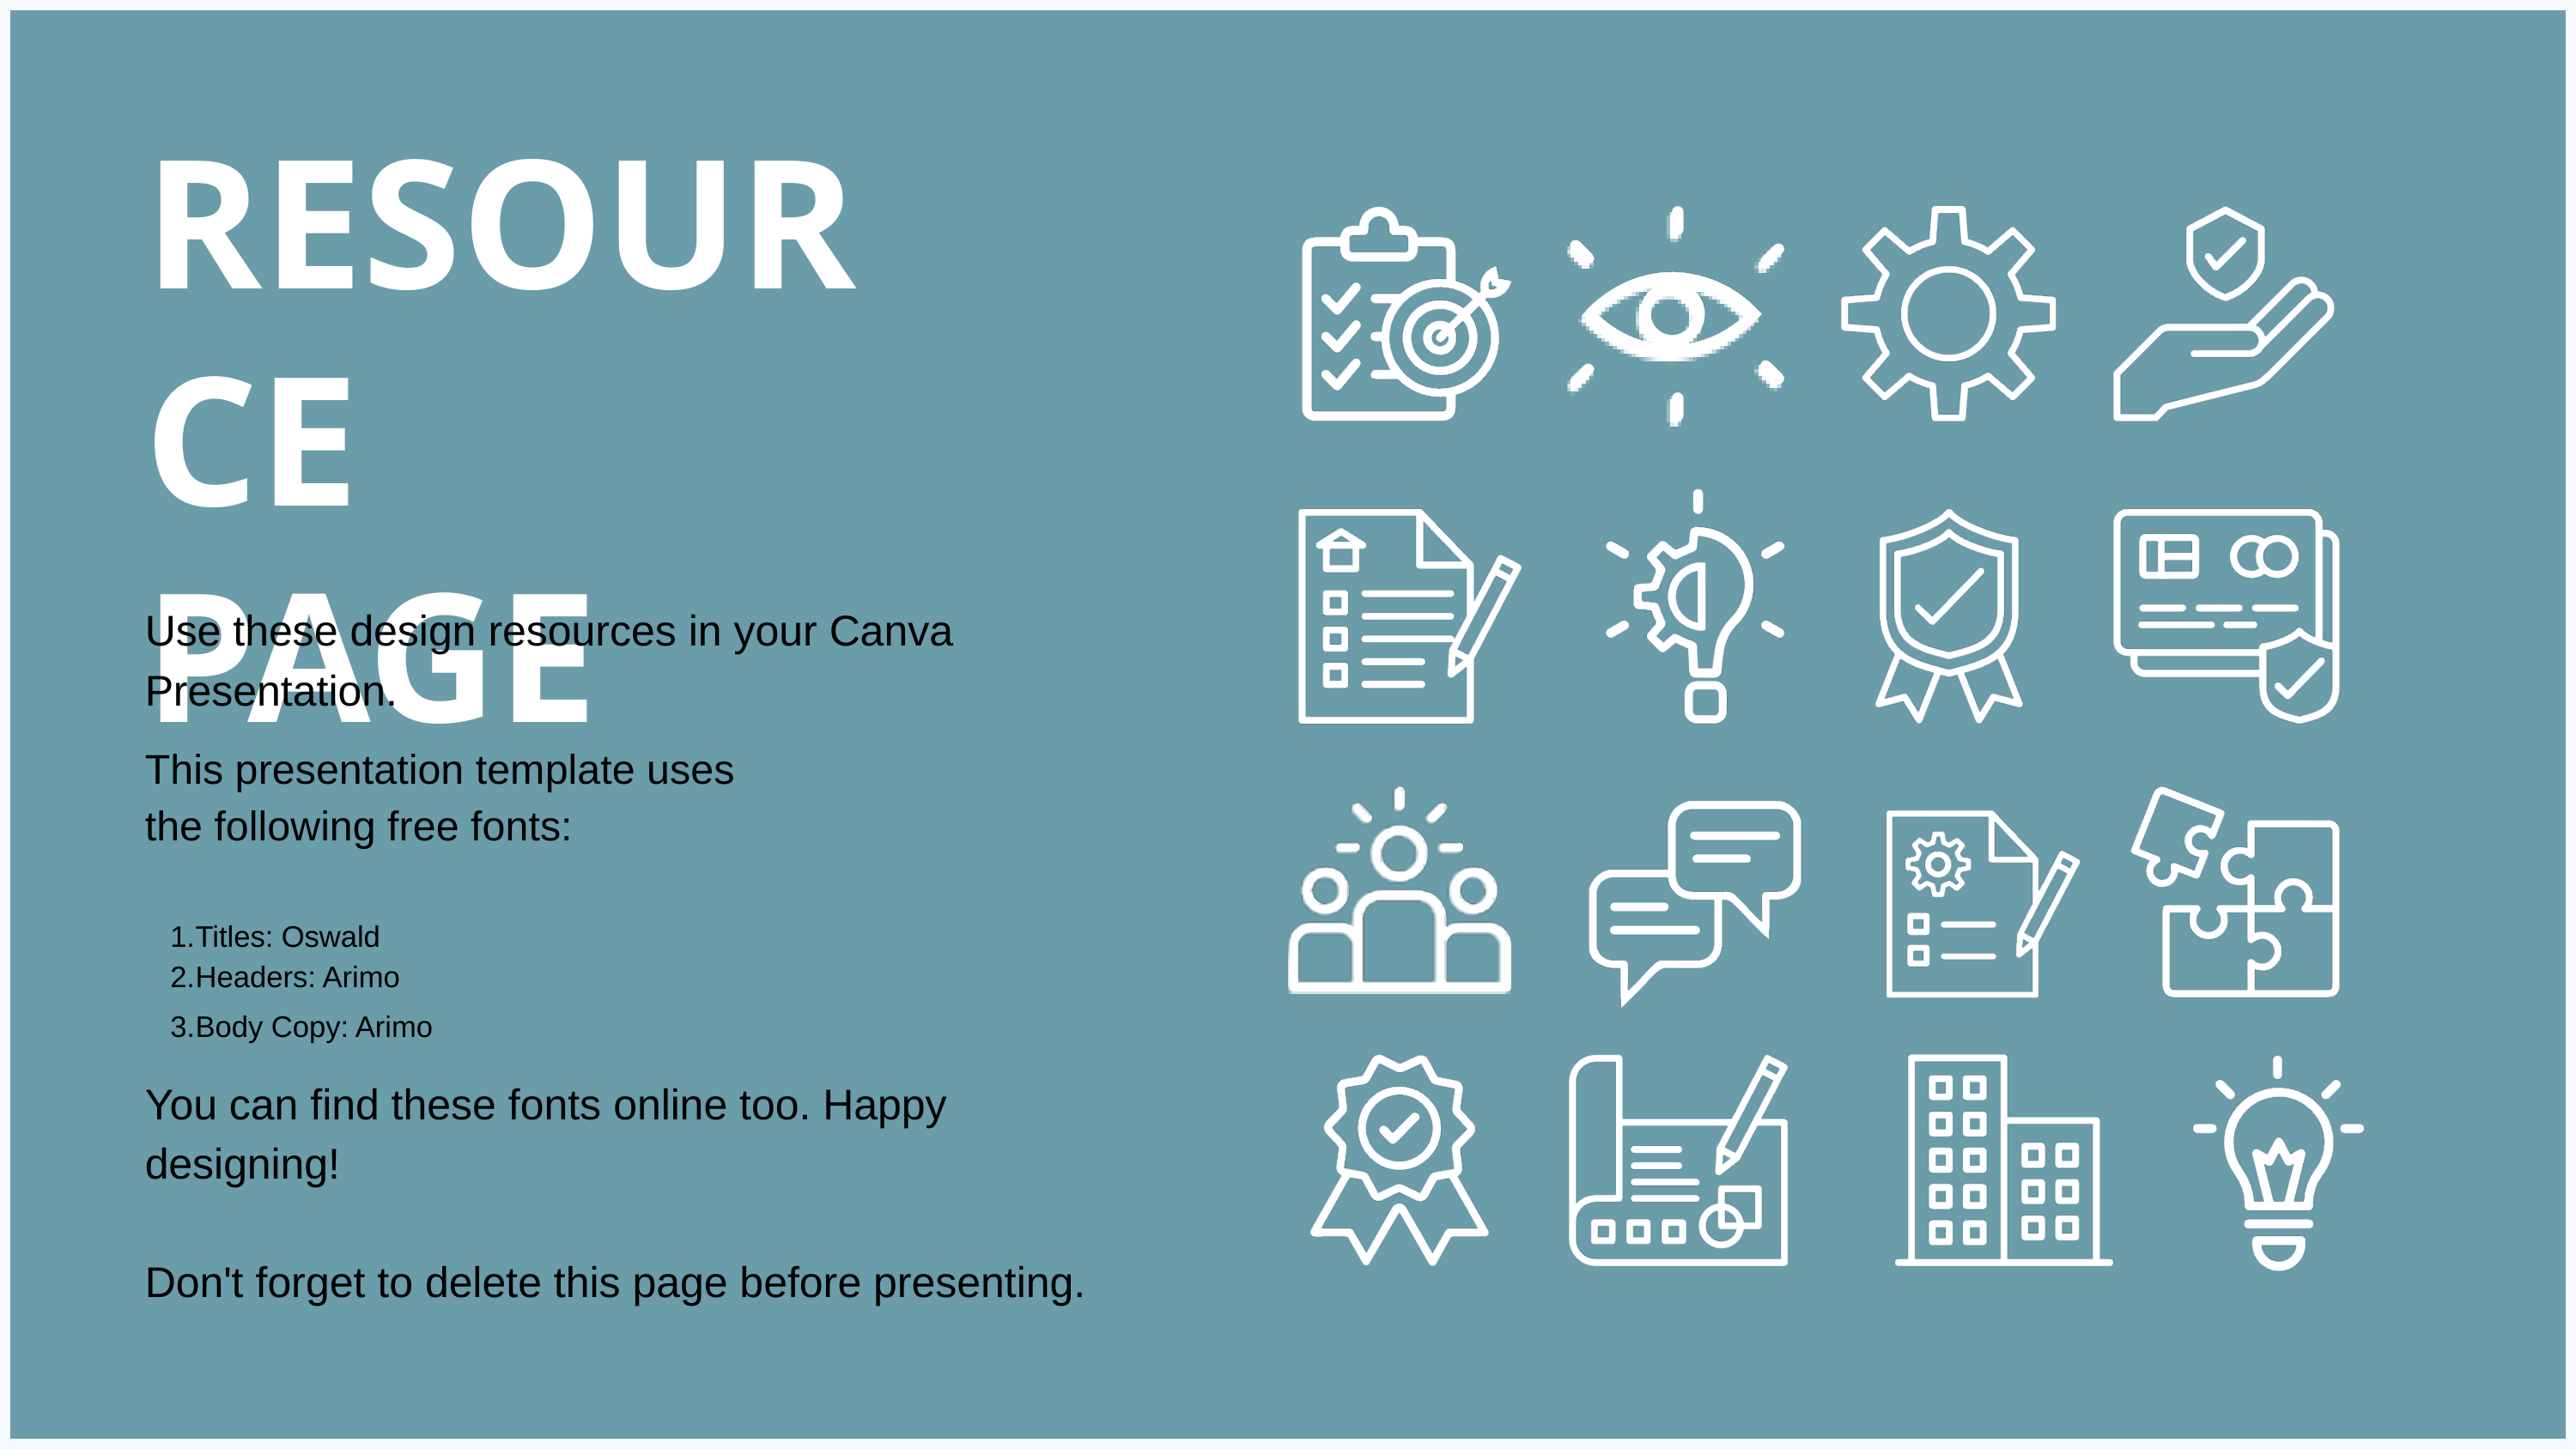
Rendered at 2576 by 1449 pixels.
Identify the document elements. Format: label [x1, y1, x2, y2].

picture [1287, 206, 2365, 1272]
text_box [0, 0, 2576, 1449]
